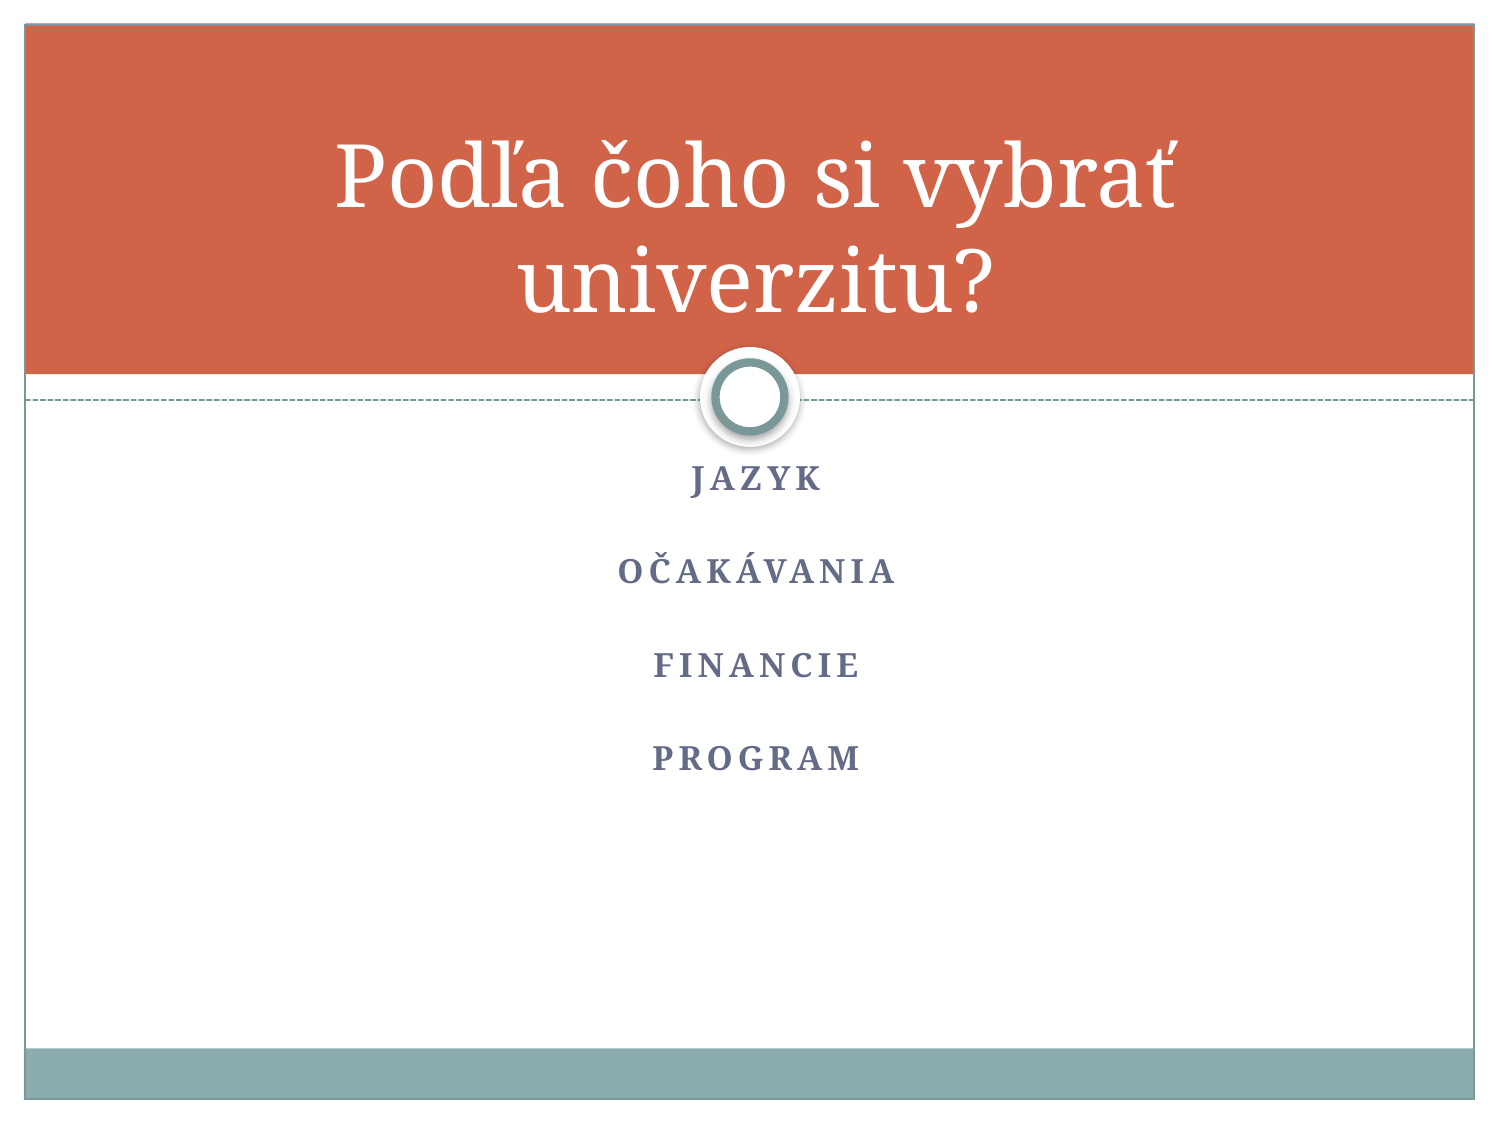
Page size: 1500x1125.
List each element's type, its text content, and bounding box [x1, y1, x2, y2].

title Podľa čoho si vybrať univerzitu? [118, 87, 1394, 338]
list Jazyk Očakávania Financie Program [224, 450, 1288, 976]
